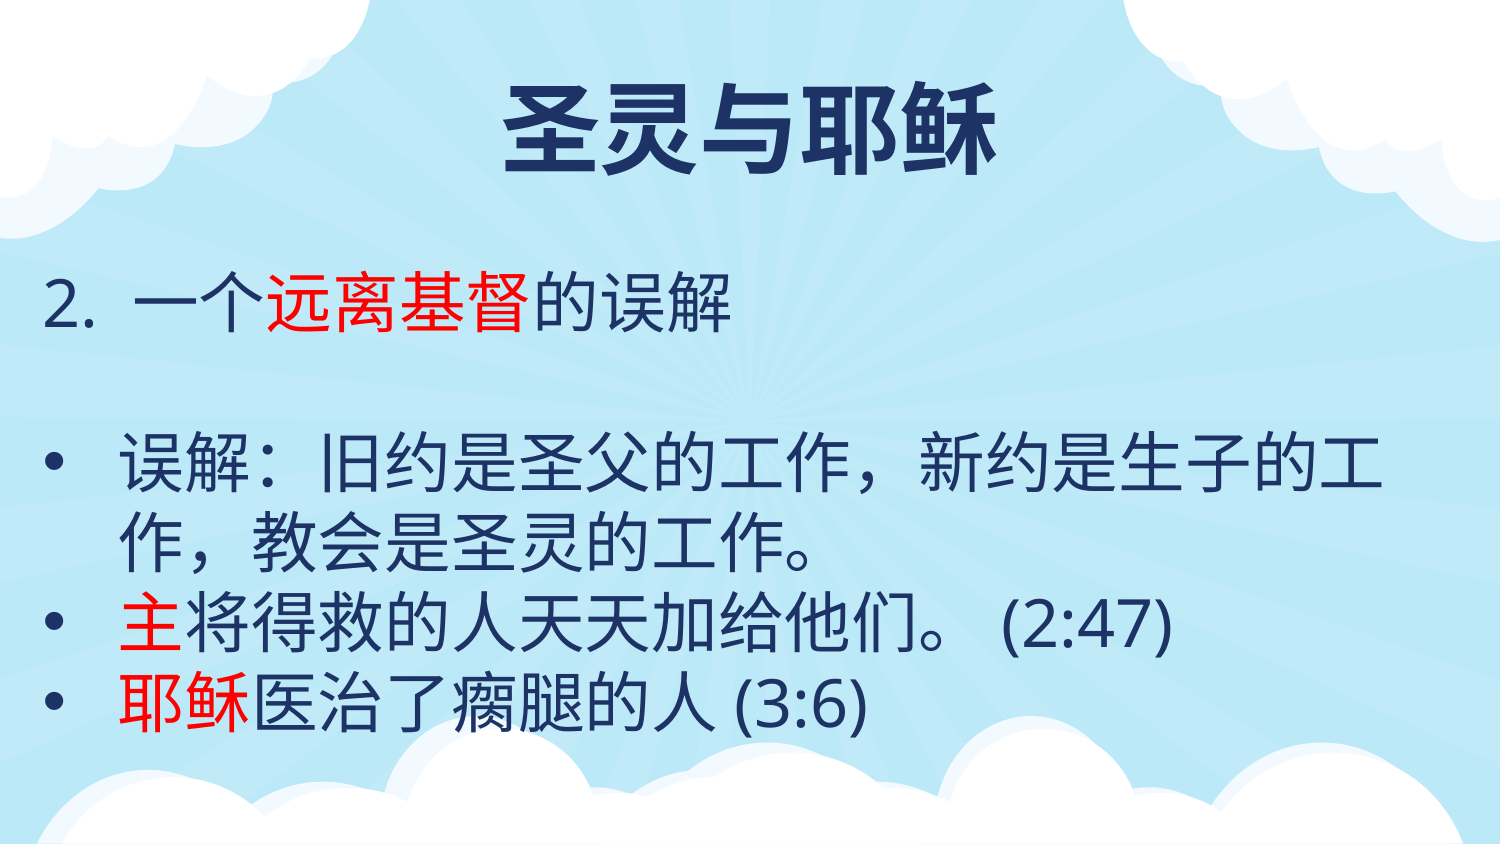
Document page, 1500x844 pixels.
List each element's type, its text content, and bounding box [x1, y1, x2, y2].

title 圣灵与耶稣 [118, 88, 1382, 164]
text_box 2. 一个远离基督的误解 误解：旧约是圣父的工作，新约是生子的工作，教会是圣灵的工作。 主将得救的人天天加给他们。(2:47) 耶稣医治了瘸腿的人(3:6) [27, 235, 1426, 816]
